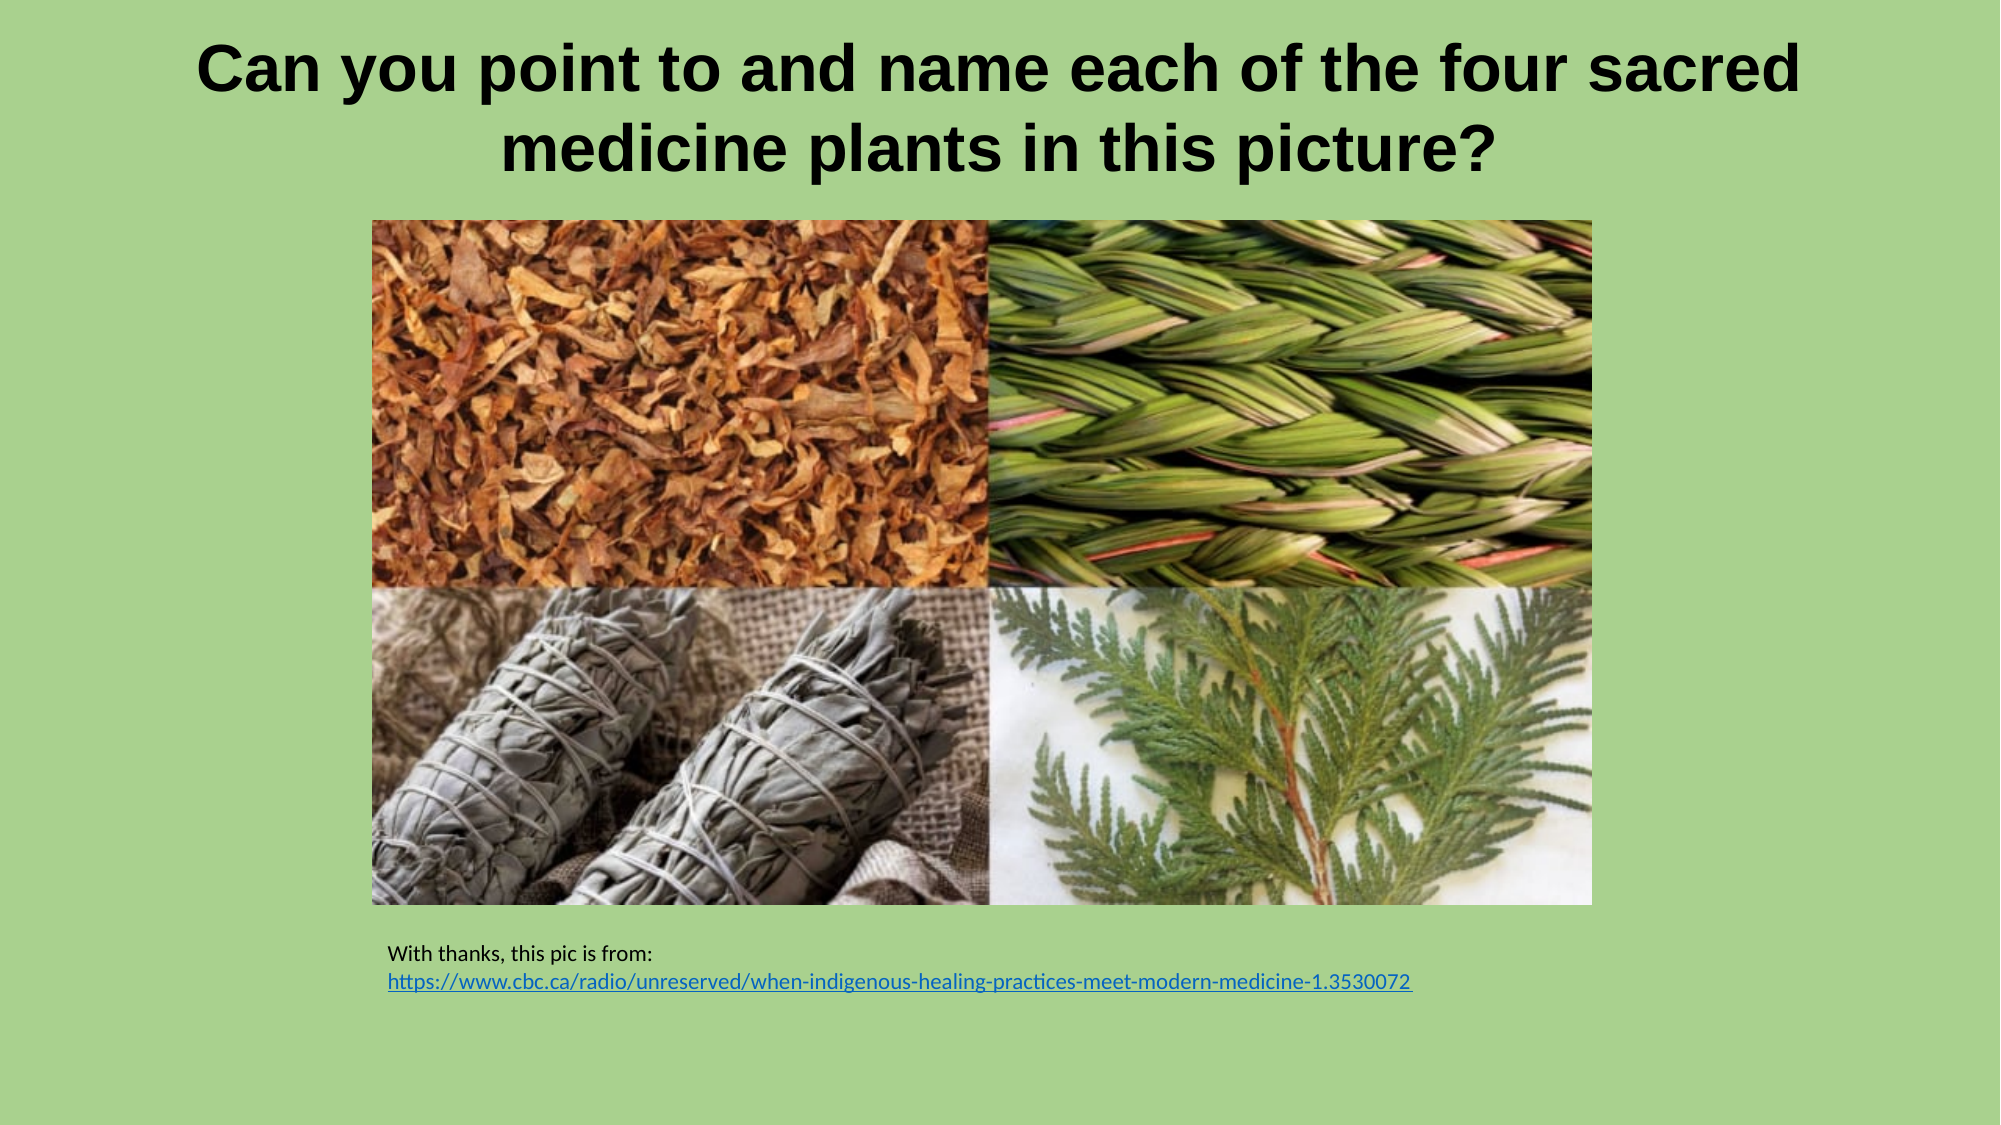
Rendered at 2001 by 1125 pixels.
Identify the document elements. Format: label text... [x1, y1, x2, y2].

text_box With thanks, this pic is from: https://www.cbc.ca/radio/unreserved/when-indigenous-healing-practices-meet-modern-medicine-1.3530072 [372, 931, 1592, 1001]
text_box Can you point to and name each of the four sacred medicine plants in this picture? [121, 16, 1879, 192]
picture [372, 220, 1592, 905]
